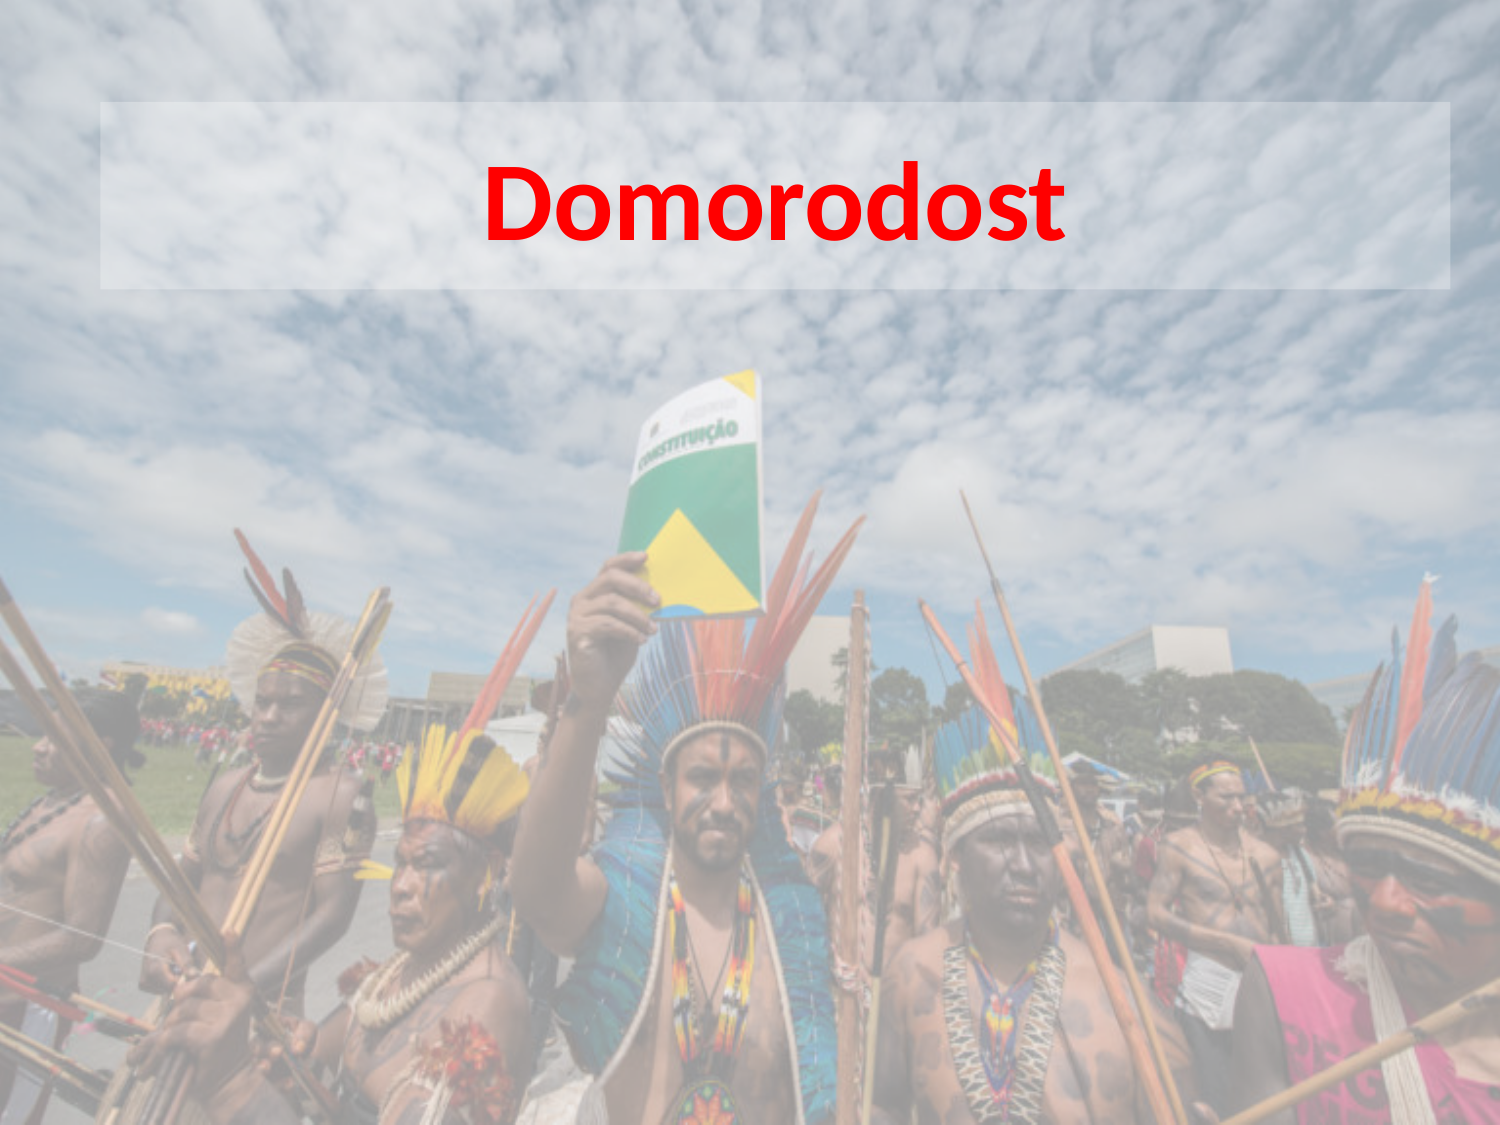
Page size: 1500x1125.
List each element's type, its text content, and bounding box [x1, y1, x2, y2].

title Domorodost [100, 101, 1451, 290]
